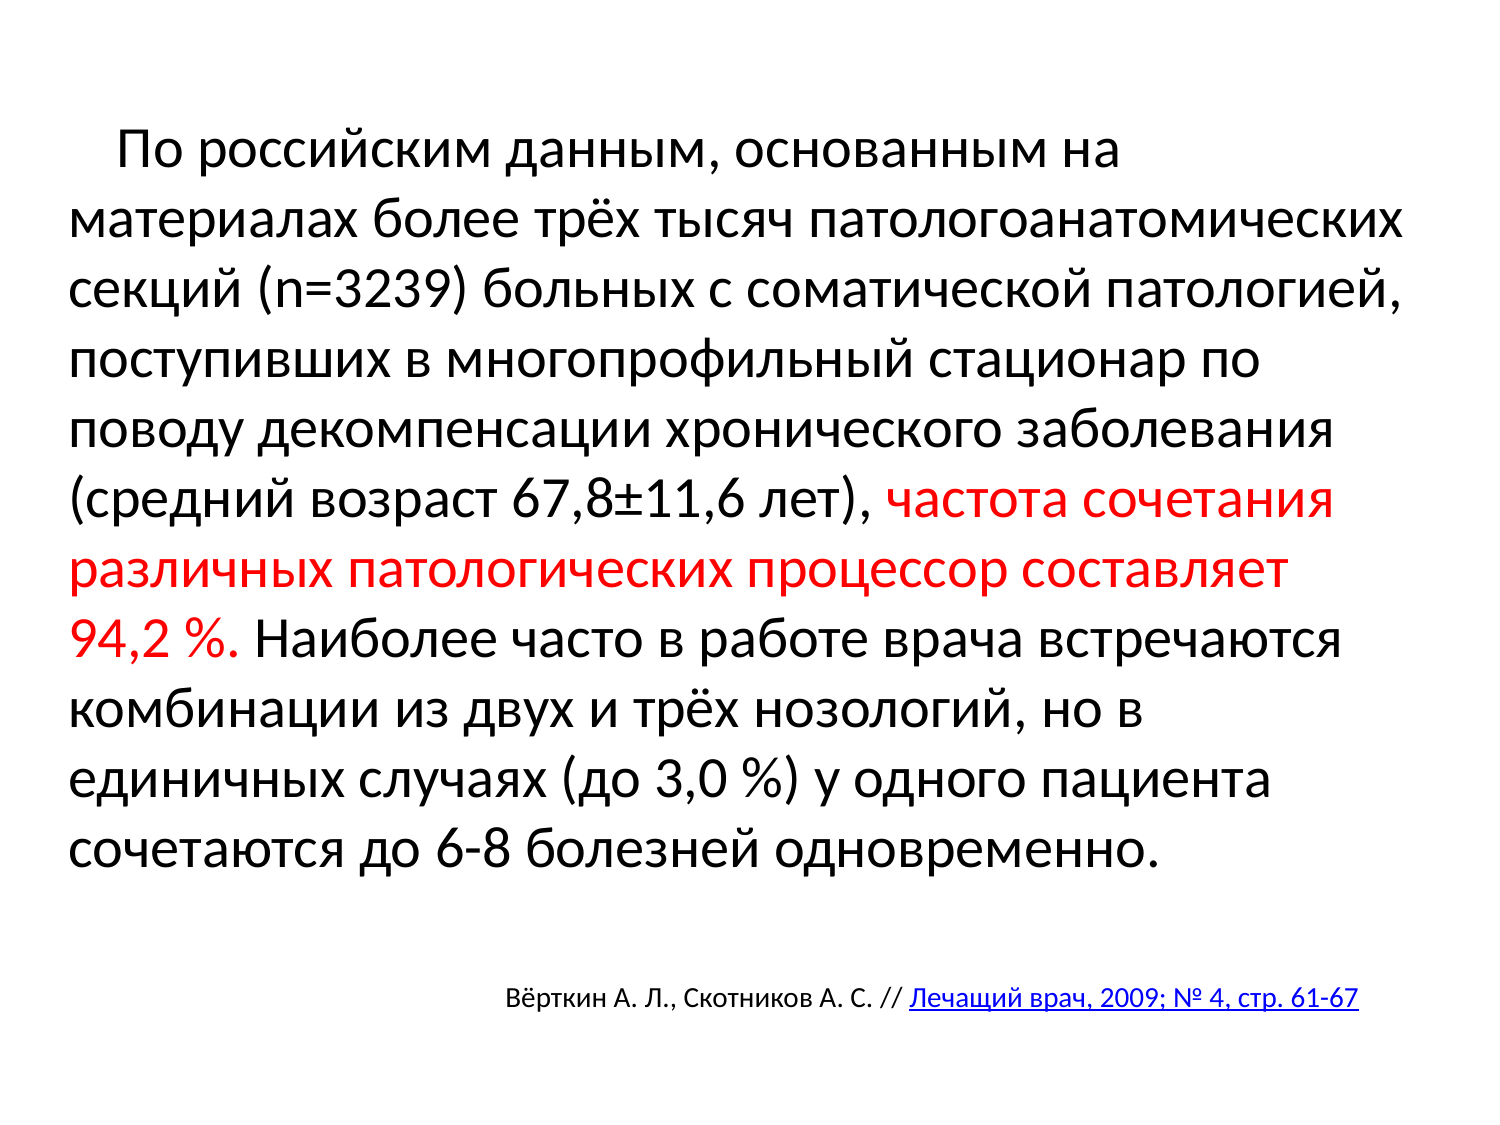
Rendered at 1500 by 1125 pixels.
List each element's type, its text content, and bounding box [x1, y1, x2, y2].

title По российским данным, основанным на материалах более трёх тысяч патологоанатомических секций (n=3239) больных с соматической патологией, поступивших в многопрофильный стационар по поводу декомпенсации хронического заболевания (средний возраст 67,8±11,6 лет), частота сочетания различных патологических процессор составляет 94,2 %. Наиболее часто в работе врача встречаются комбинации из двух и трёх нозологий, но в единичных случаях (до 3,0 %) у одного пациента сочетаются до 6-8 болезней одновременно. Вёрткин А. Л., Скотников А. С. // Лечащий врач, 2009; № 4, стр. 61-67 [53, 86, 1436, 1042]
